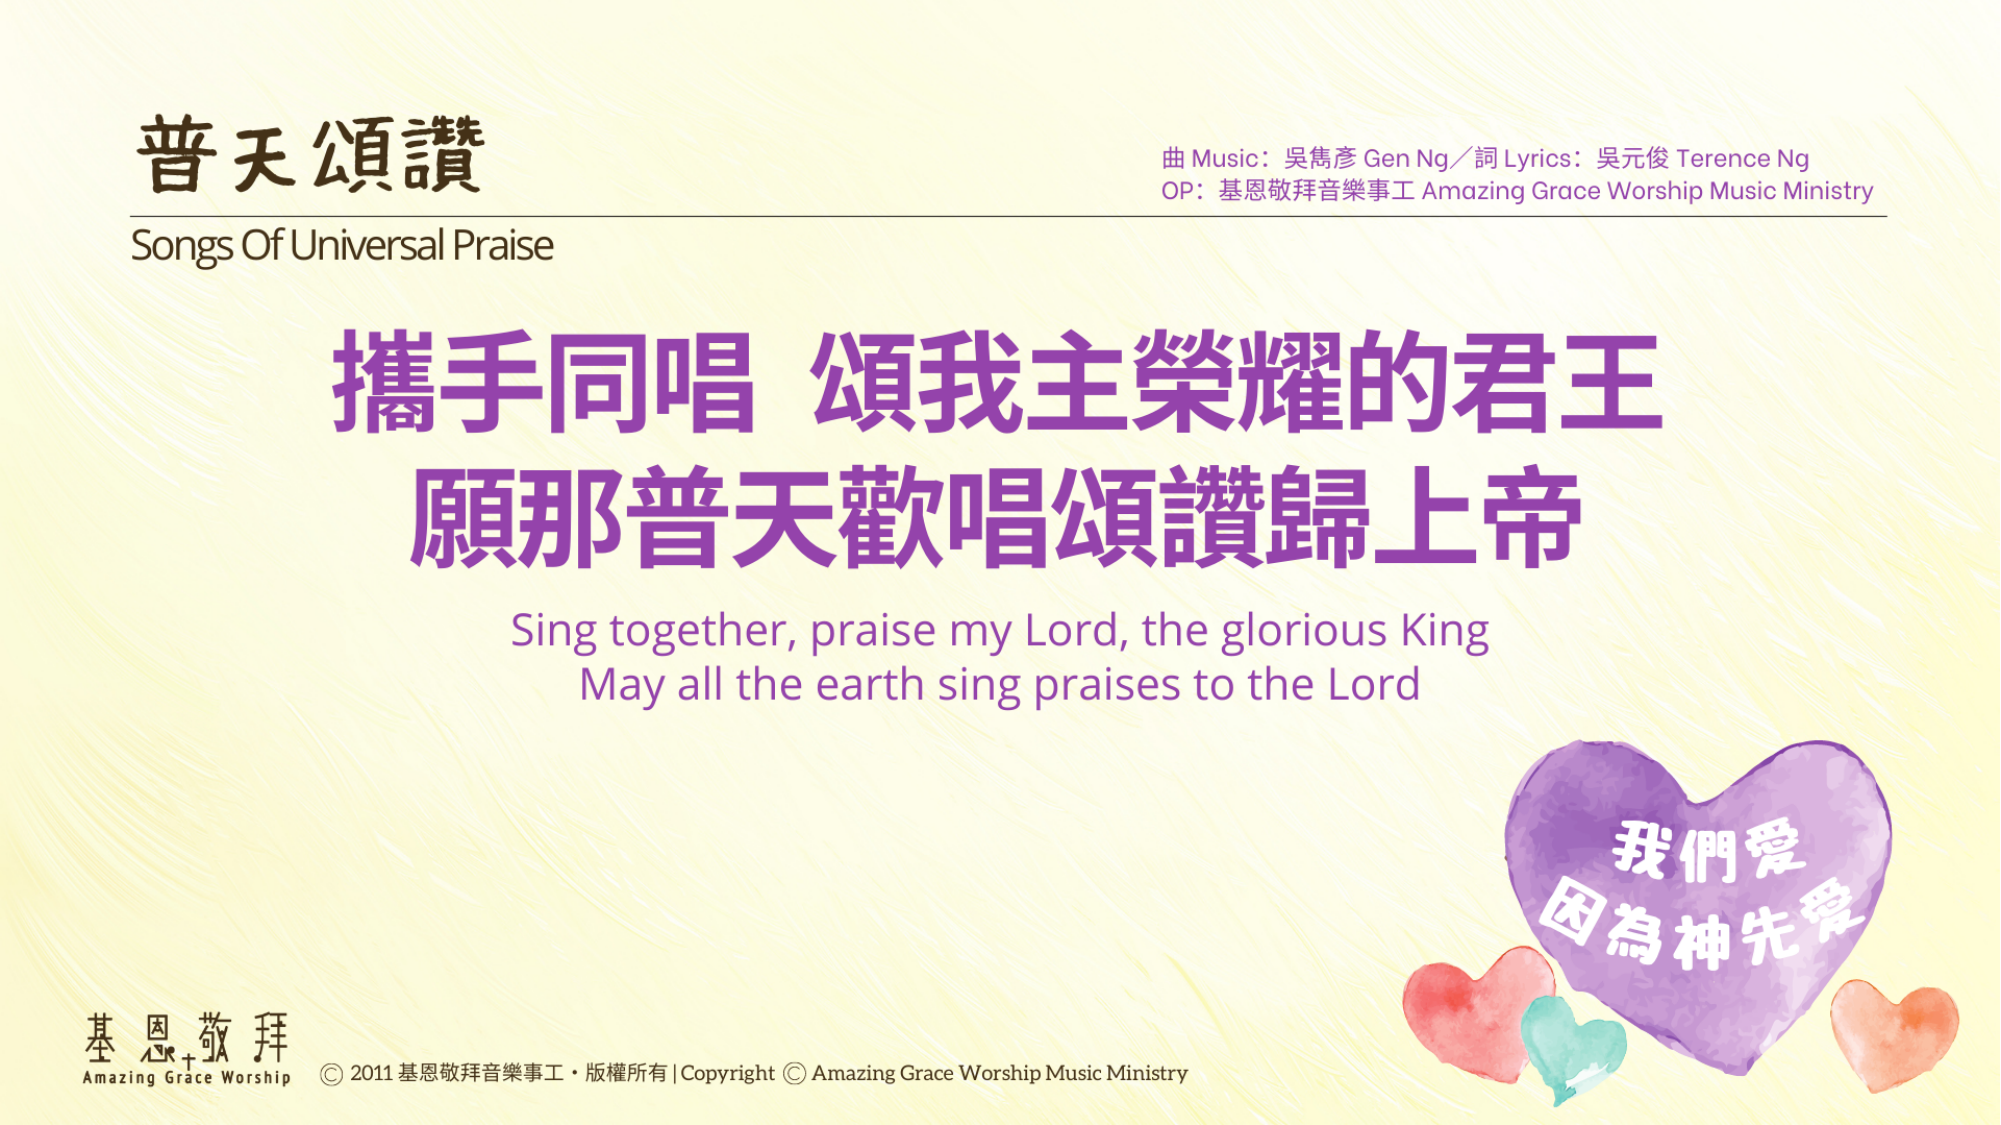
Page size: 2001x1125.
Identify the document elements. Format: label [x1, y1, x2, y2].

list [0, 0, 2000, 1125]
